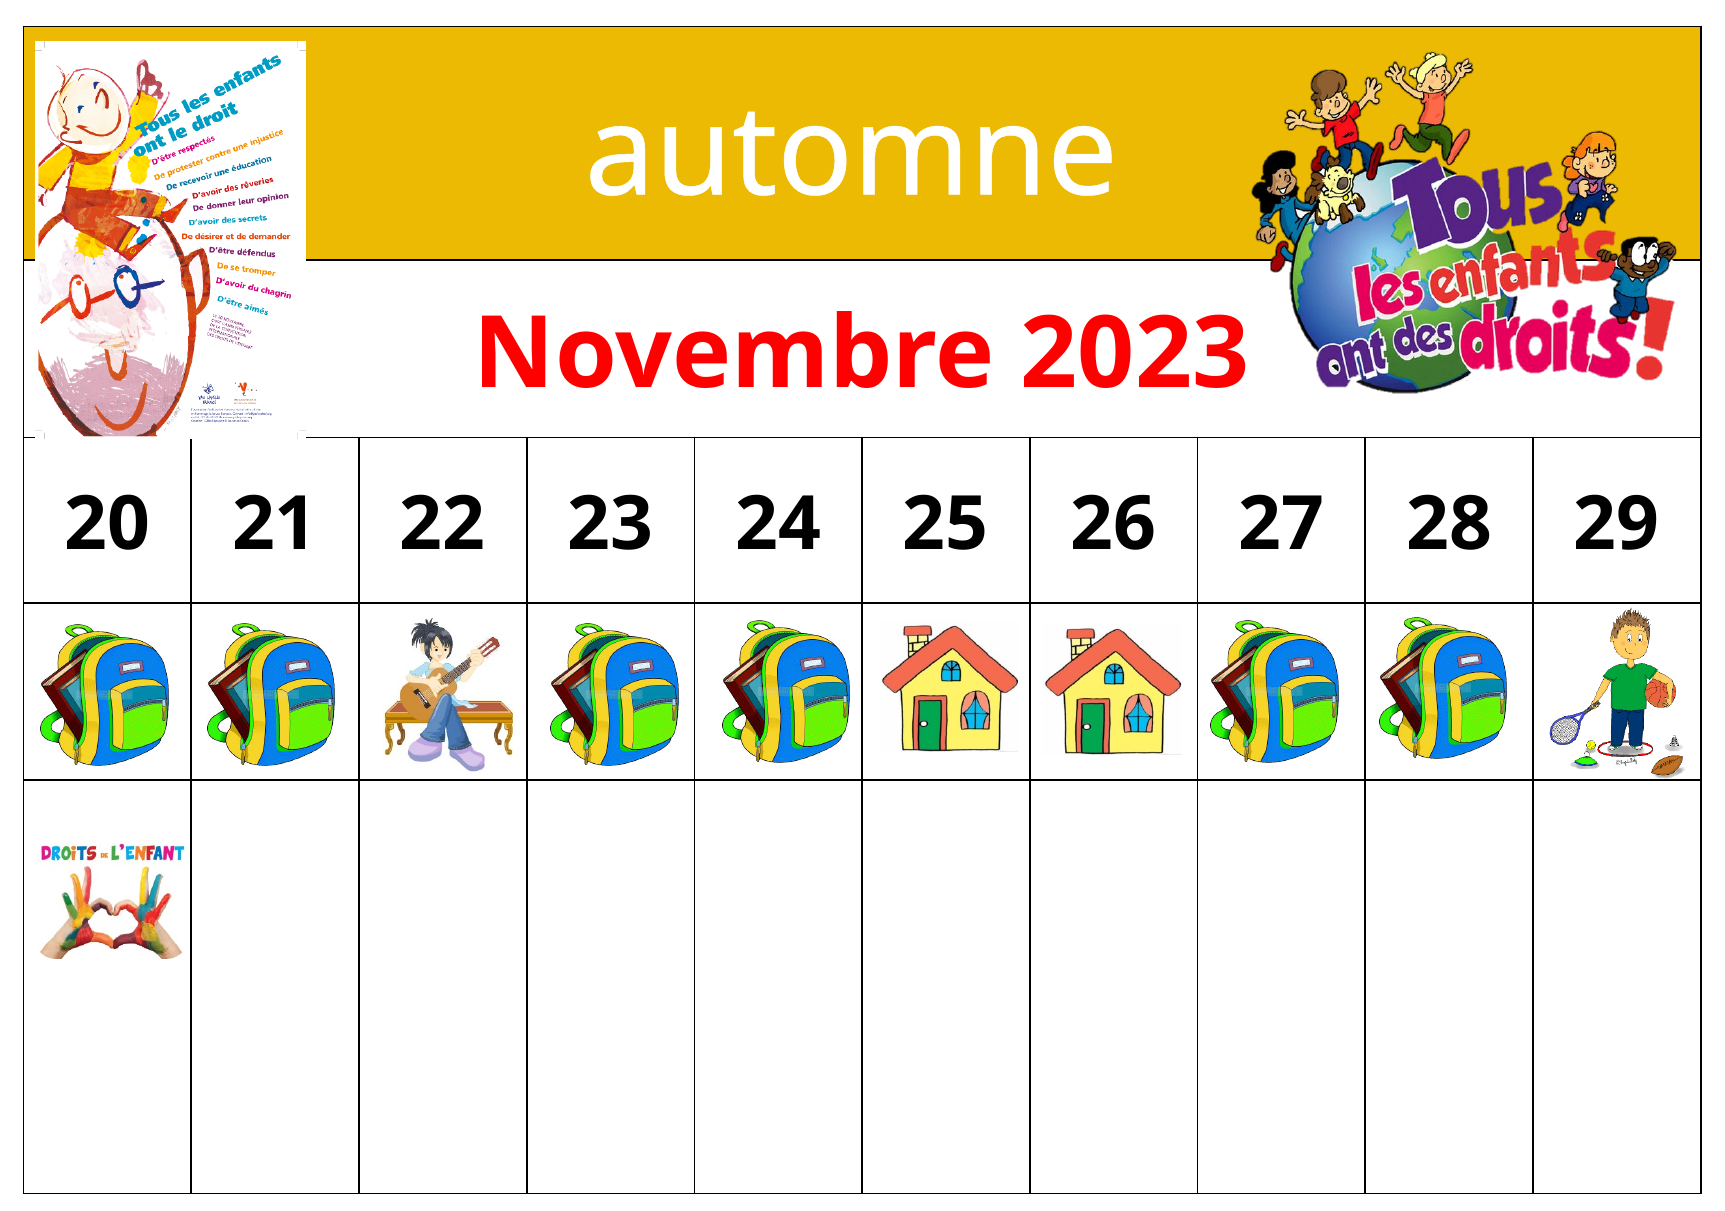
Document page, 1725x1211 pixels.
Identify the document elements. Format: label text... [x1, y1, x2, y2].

table_cell [24, 604, 190, 779]
table_cell 27 [1198, 438, 1364, 602]
table_cell [1031, 781, 1197, 1193]
table_cell [1031, 604, 1197, 779]
picture [879, 620, 1019, 752]
table_cell [1366, 604, 1532, 779]
picture [34, 836, 188, 960]
table_cell 23 [528, 438, 694, 602]
picture [1379, 617, 1508, 760]
table_cell [24, 781, 190, 1193]
picture [550, 623, 679, 766]
table_cell [528, 604, 694, 779]
picture [1210, 620, 1339, 763]
picture [34, 41, 306, 439]
table_cell [360, 604, 526, 779]
table_cell [1198, 604, 1364, 779]
table_cell [1534, 790, 1700, 1193]
table_cell 22 [360, 438, 526, 602]
table_cell [863, 604, 1029, 779]
table_cell [695, 604, 861, 779]
table_cell [192, 604, 358, 779]
table_cell 28 [1366, 438, 1532, 602]
picture [1537, 595, 1725, 784]
table_cell 20 [24, 438, 190, 602]
table_cell [695, 781, 861, 1193]
picture [383, 617, 513, 773]
table_cell 25 [863, 438, 1029, 602]
picture [1247, 45, 1687, 397]
table_cell Novembre 2023 [311, 261, 1700, 437]
text_box automne [569, 61, 1134, 227]
table_cell [192, 781, 358, 1193]
table_cell Novembre 2023 [24, 261, 29, 437]
table_cell 21 [192, 438, 358, 602]
picture [40, 623, 169, 766]
table_cell 24 [695, 438, 861, 602]
table_cell [360, 781, 526, 1193]
table_cell 26 [1031, 438, 1197, 602]
picture [721, 620, 850, 763]
table_cell [863, 781, 1029, 1193]
picture [1042, 623, 1182, 756]
picture [206, 623, 335, 766]
table_cell 29 [1534, 438, 1700, 597]
table_cell [1198, 781, 1364, 1193]
table_cell [528, 781, 694, 1193]
table_header [24, 27, 1700, 259]
table_cell [1366, 781, 1532, 1193]
